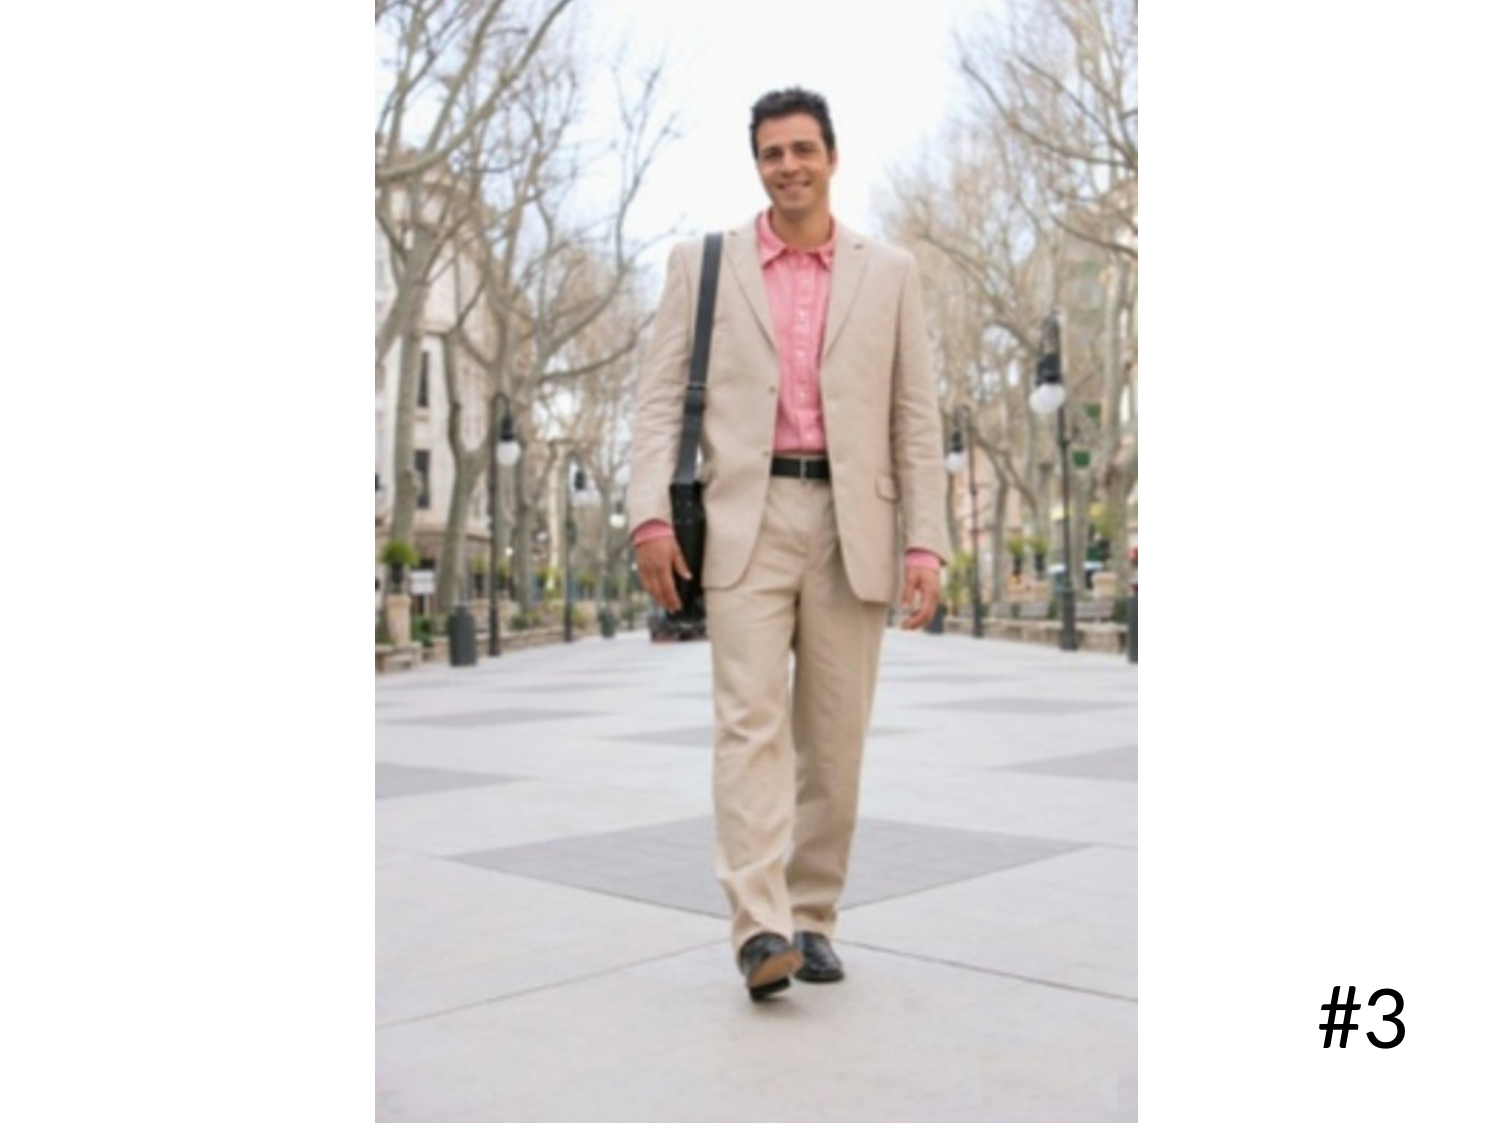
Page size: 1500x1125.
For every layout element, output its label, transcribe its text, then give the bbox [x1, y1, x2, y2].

picture [374, 0, 1138, 1124]
text_box #3 [1302, 949, 1425, 1075]
